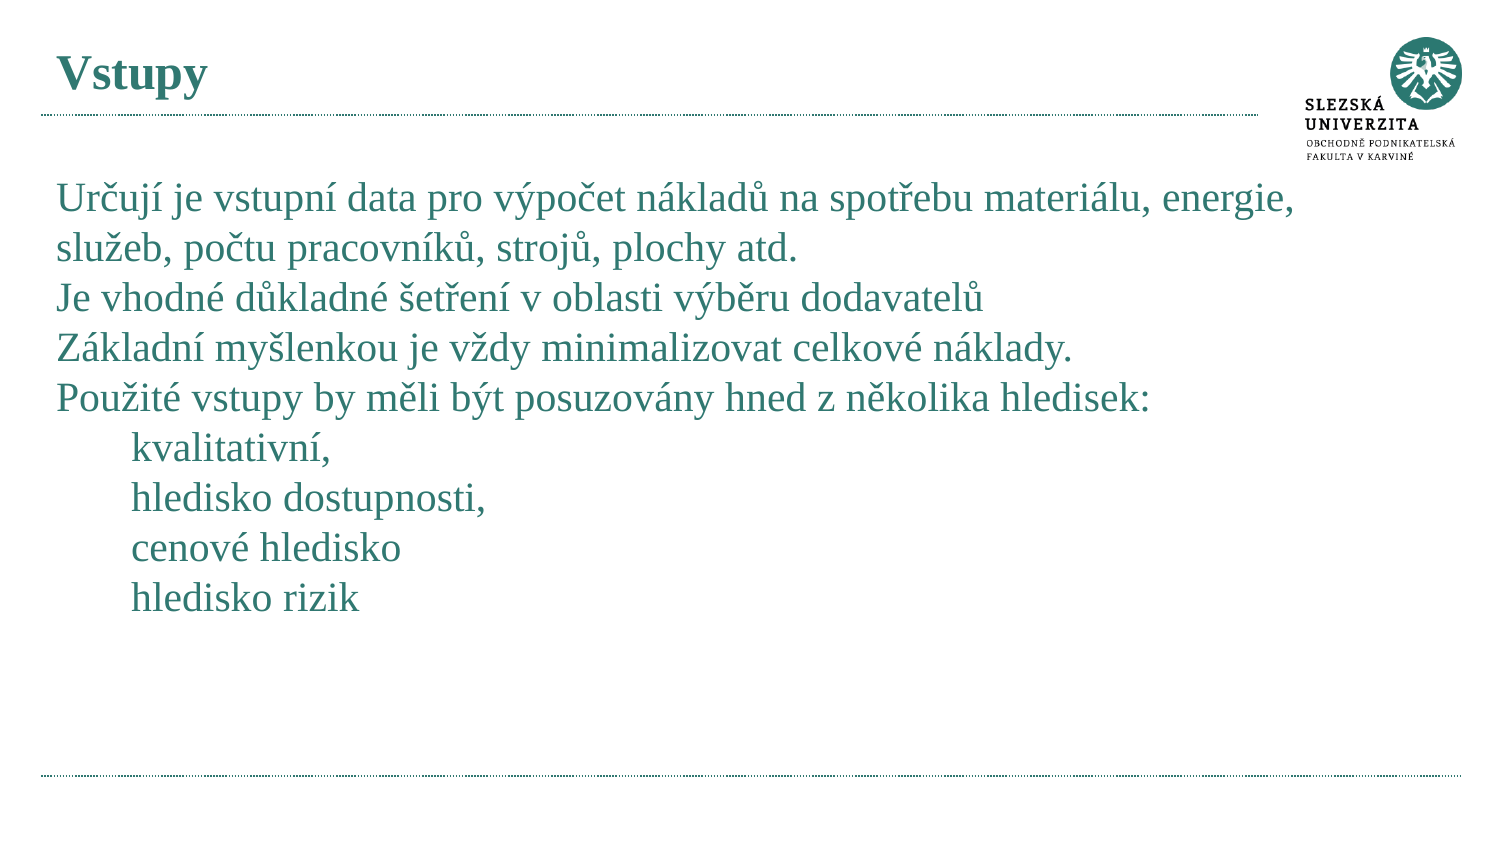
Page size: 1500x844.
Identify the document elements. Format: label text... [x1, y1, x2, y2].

list Určují je vstupní data pro výpočet nákladů na spotřebu materiálu, energie, služeb, počtu pracovníků, strojů, plochy atd. Je vhodné důkladné šetření v oblasti výběru dodavatelů Základní myšlenkou je vždy minimalizovat celkové náklady. Použité vstupy by měli být posuzovány hned z několika hledisek: kvalitativní, hledisko dostupnosti, cenové hledisko hledisko rizik [41, 161, 1336, 698]
picture [1305, 37, 1462, 160]
title Vstupy [41, 32, 786, 116]
